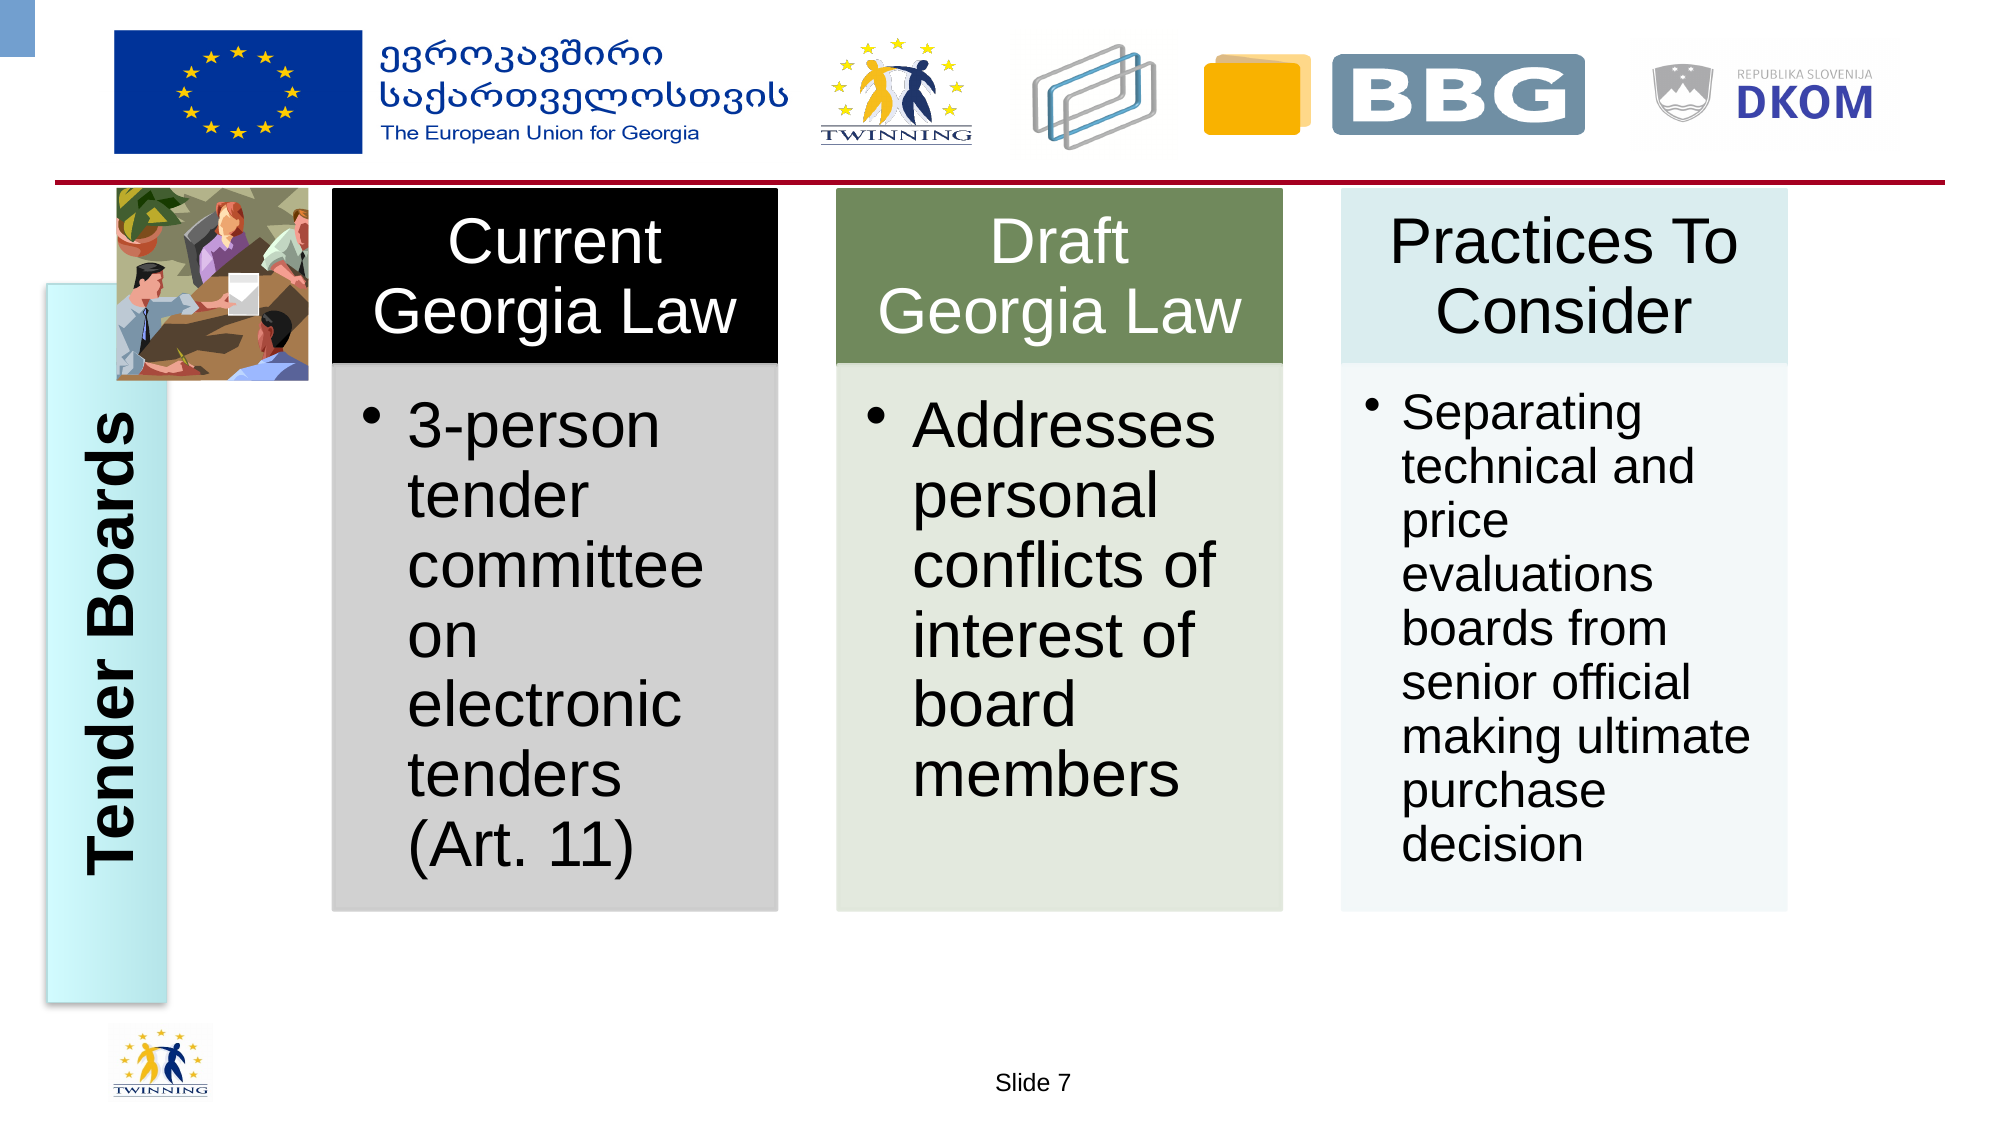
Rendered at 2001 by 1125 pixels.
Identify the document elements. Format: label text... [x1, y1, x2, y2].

picture [1787, 38, 1900, 151]
picture [108, 1023, 213, 1102]
picture [116, 185, 312, 384]
text_box Tender Boards [46, 283, 167, 1003]
picture [99, 21, 333, 163]
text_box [333, 0, 1787, 1100]
